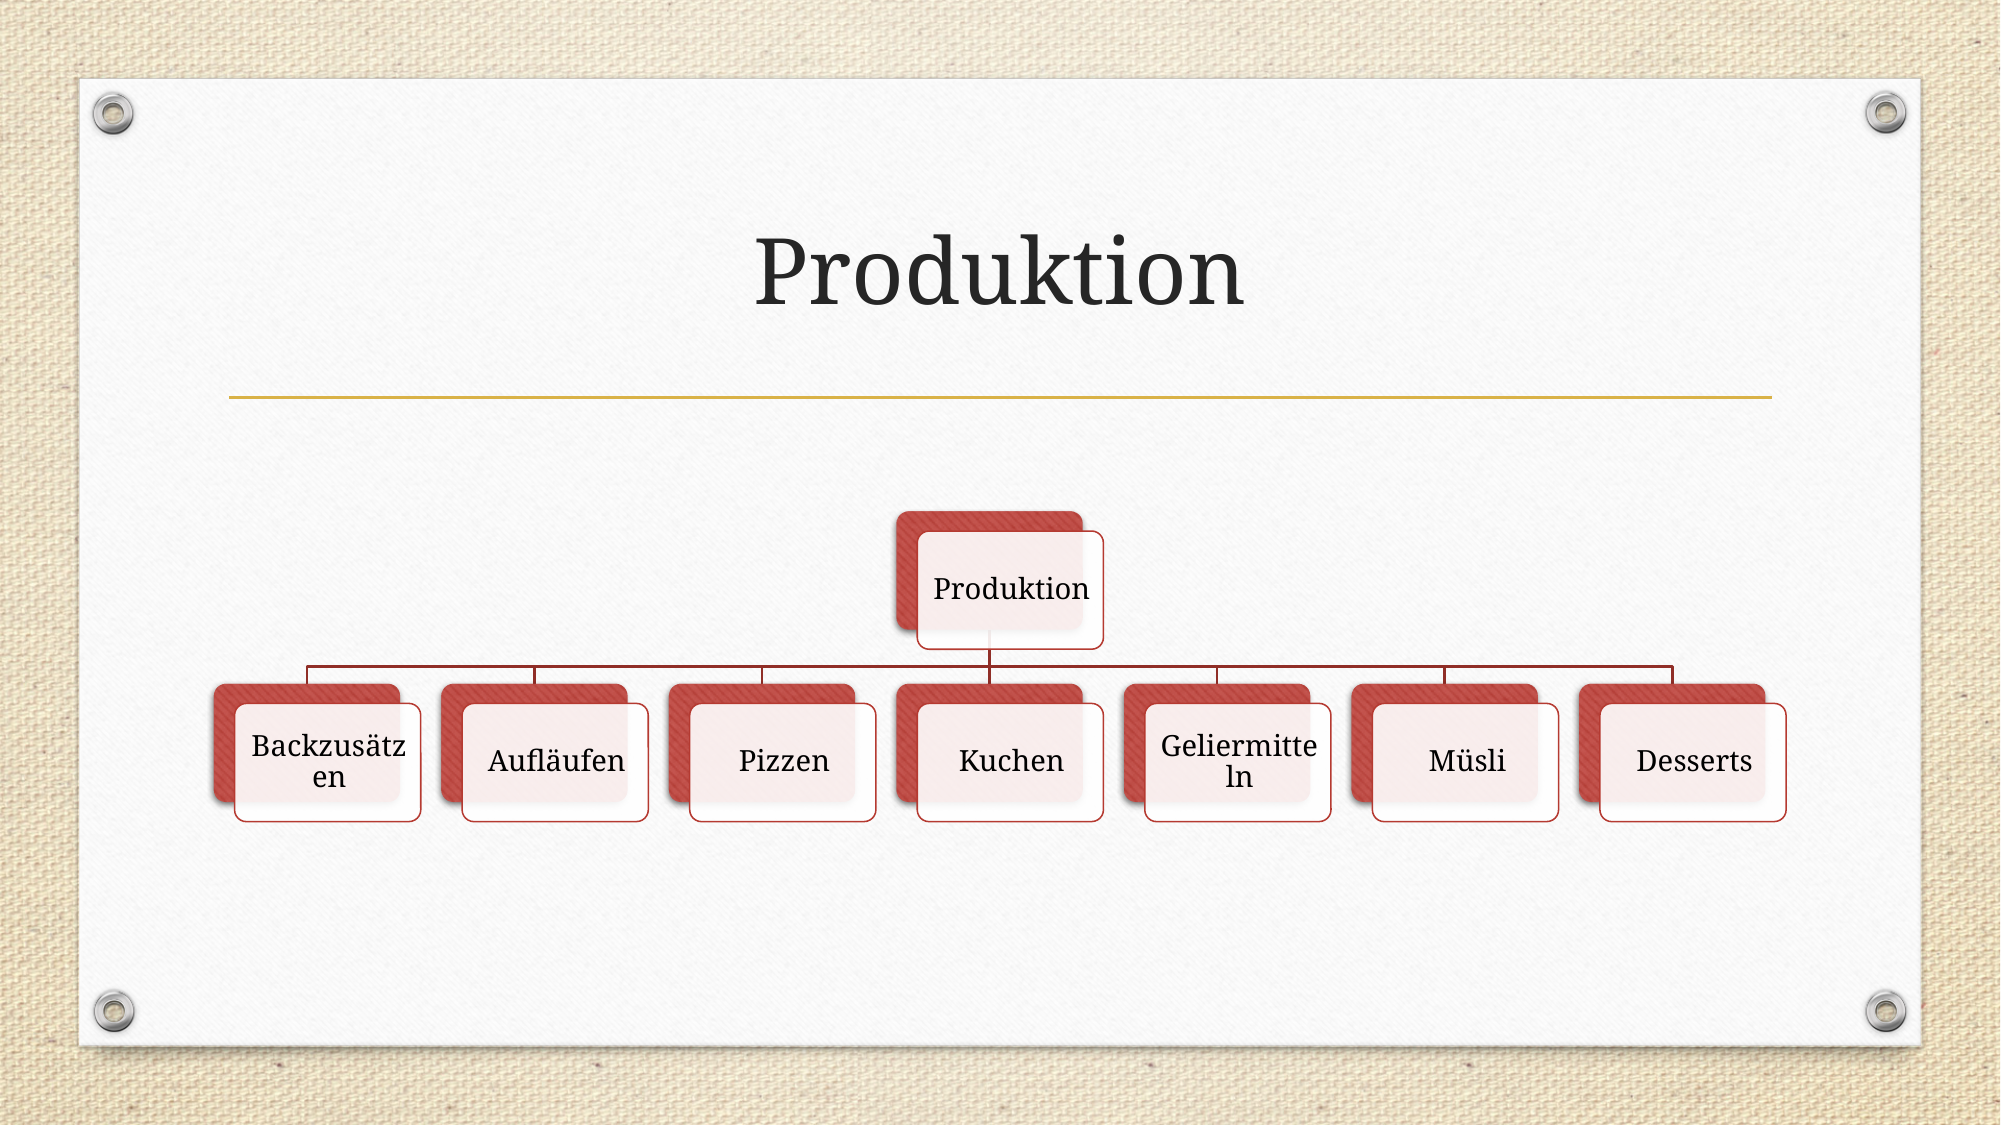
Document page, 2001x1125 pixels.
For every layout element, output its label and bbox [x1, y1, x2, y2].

list [212, 394, 1788, 940]
picture [0, 0, 2001, 1125]
